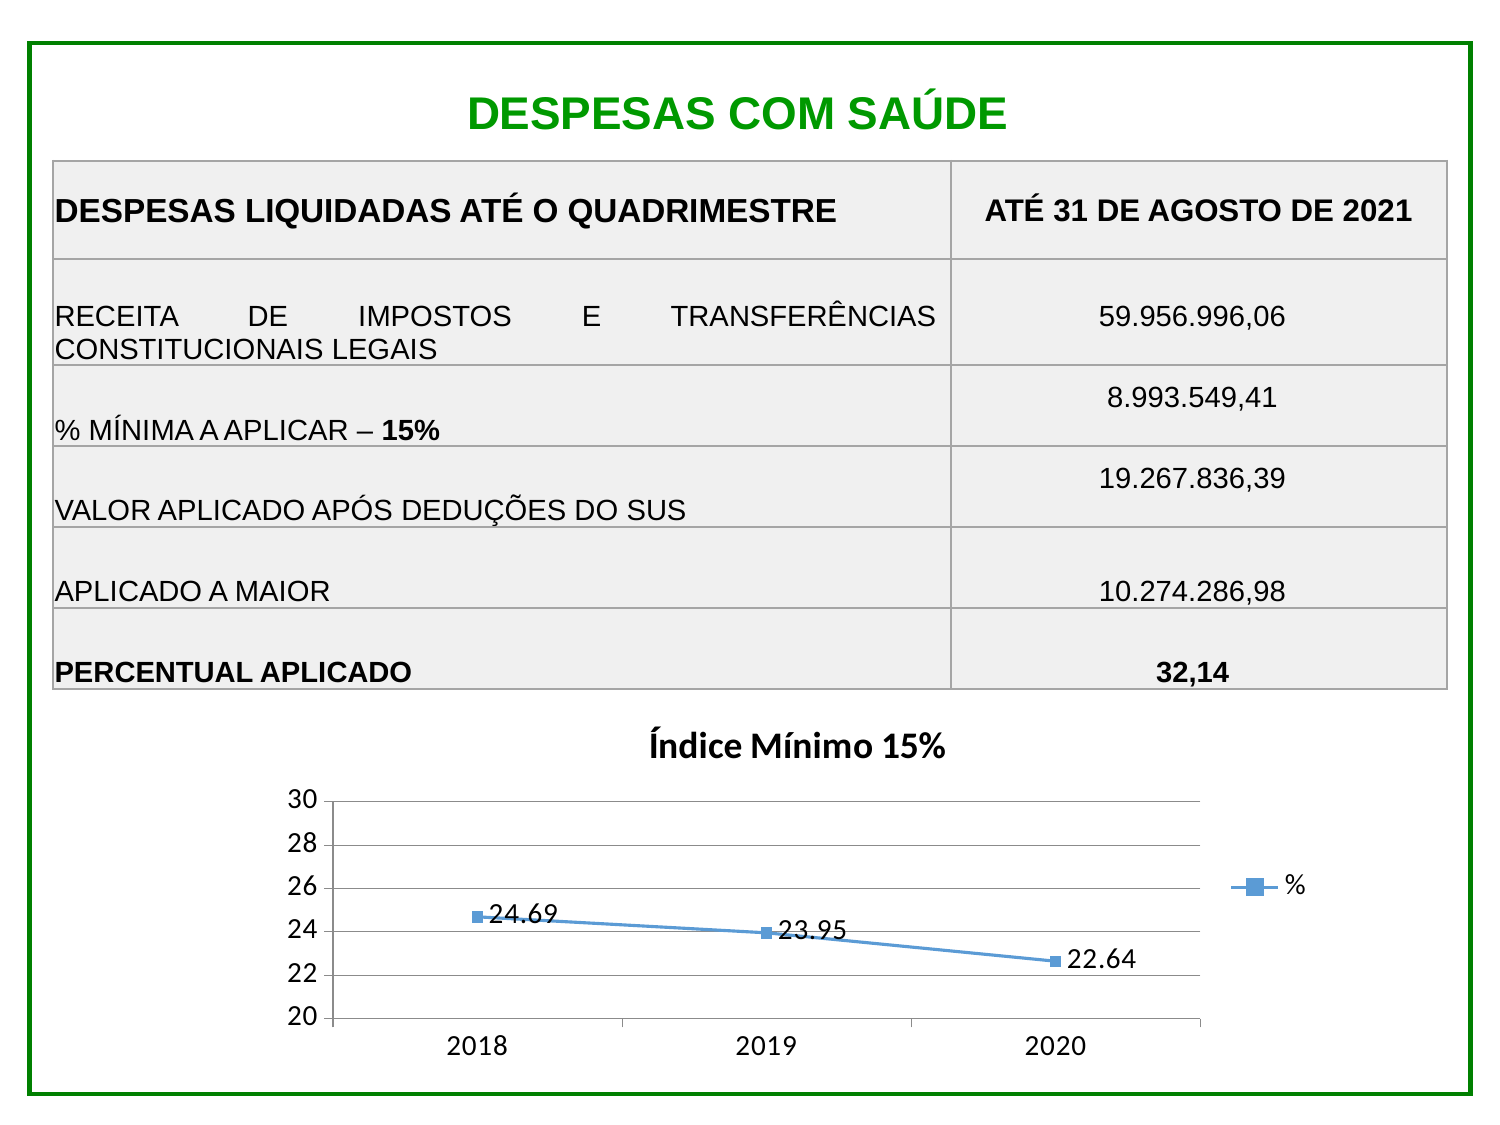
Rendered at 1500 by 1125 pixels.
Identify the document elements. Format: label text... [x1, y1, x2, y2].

table_cell 10.274.286,98 [952, 528, 1446, 607]
table_cell RECEITA DE IMPOSTOS E TRANSFERÊNCIAS CONSTITUCIONAIS LEGAIS [54, 260, 950, 364]
text_box [29, 42, 1471, 1094]
chart [265, 704, 1329, 1071]
table_cell 8.993.549,41 [952, 366, 1446, 445]
table_cell PERCENTUAL APLICADO [54, 609, 950, 688]
text_box DESPESAS COM SAÚDE [135, 30, 1353, 146]
table_cell % MÍNIMA A APLICAR – 15% [54, 366, 950, 445]
table_cell VALOR APLICADO APÓS DEDUÇÕES DO SUS [54, 447, 950, 526]
table_cell 19.267.836,39 [952, 447, 1446, 526]
table_header DESPESAS LIQUIDADAS ATÉ O QUADRIMESTRE [54, 162, 950, 258]
table_cell APLICADO A MAIOR [54, 528, 950, 607]
table_header ATÉ 31 DE AGOSTO DE 2021 [952, 162, 1446, 258]
table_cell 32,14 [952, 609, 1446, 688]
table_cell 59.956.996,06 [952, 260, 1446, 364]
